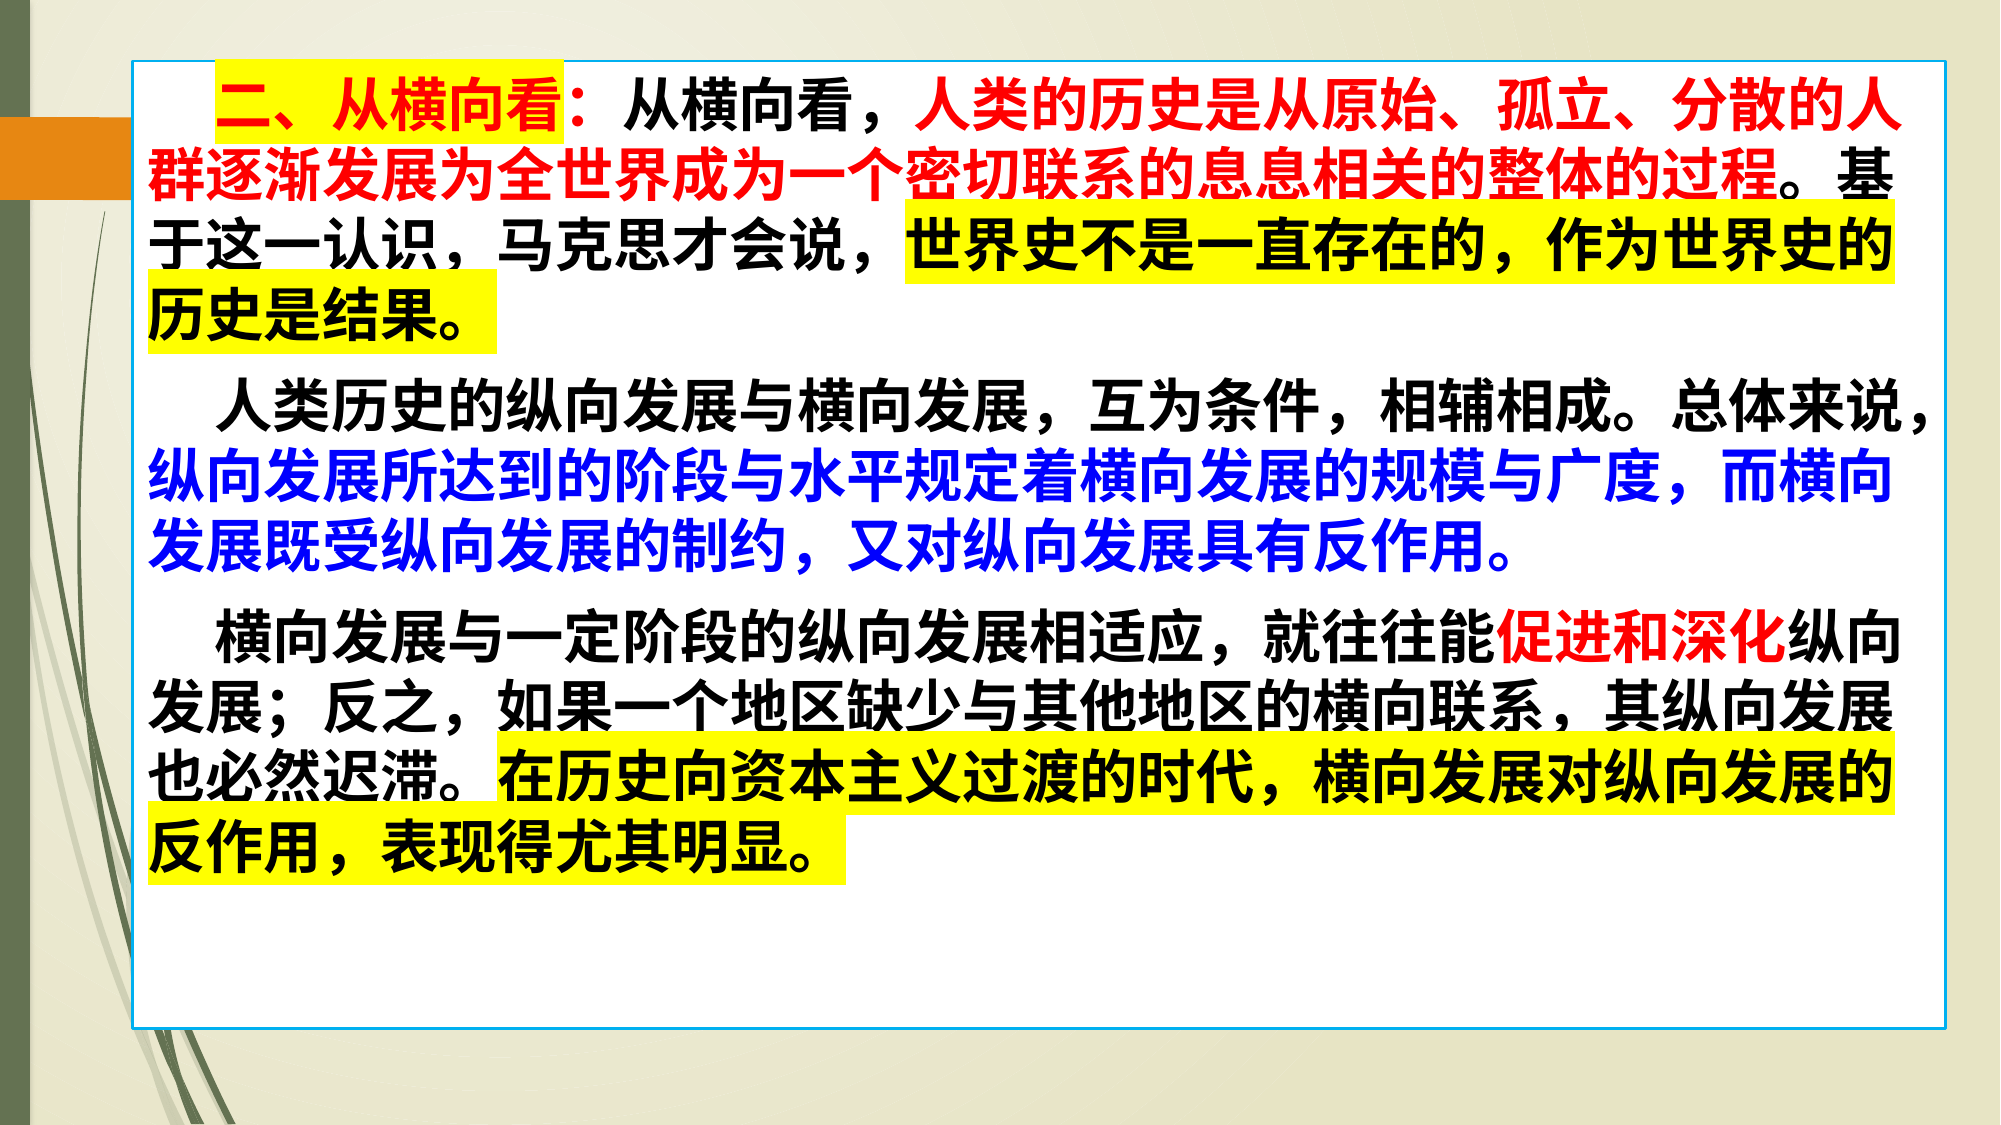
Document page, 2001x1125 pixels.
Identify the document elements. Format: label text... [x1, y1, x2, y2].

list 二、从横向看：从横向看，人类的历史是从原始、孤立、分散的人群逐渐发展为全世界成为一个密切联系的息息相关的整体的过程。基于这一认识，马克思才会说，世界史不是一直存在的，作为世界史的历史是结果。 人类历史的纵向发展与横向发展，互为条件，相辅相成。总体来说，纵向发展所达到的阶段与水平规定着横向发展的规模与广度，而横向发展既受纵向发展的制约，又对纵向发展具有反作用。 横向发展与一定阶段的纵向发展相适应，就往往能促进和深化纵向发展；反之，如果一个地区缺少与其他地区的横向联系，其纵向发展也必然迟滞。在历史向资本主义过渡的时代，横向发展对纵向发展的反作用，表现得尤其明显。 [131, 60, 1947, 1030]
